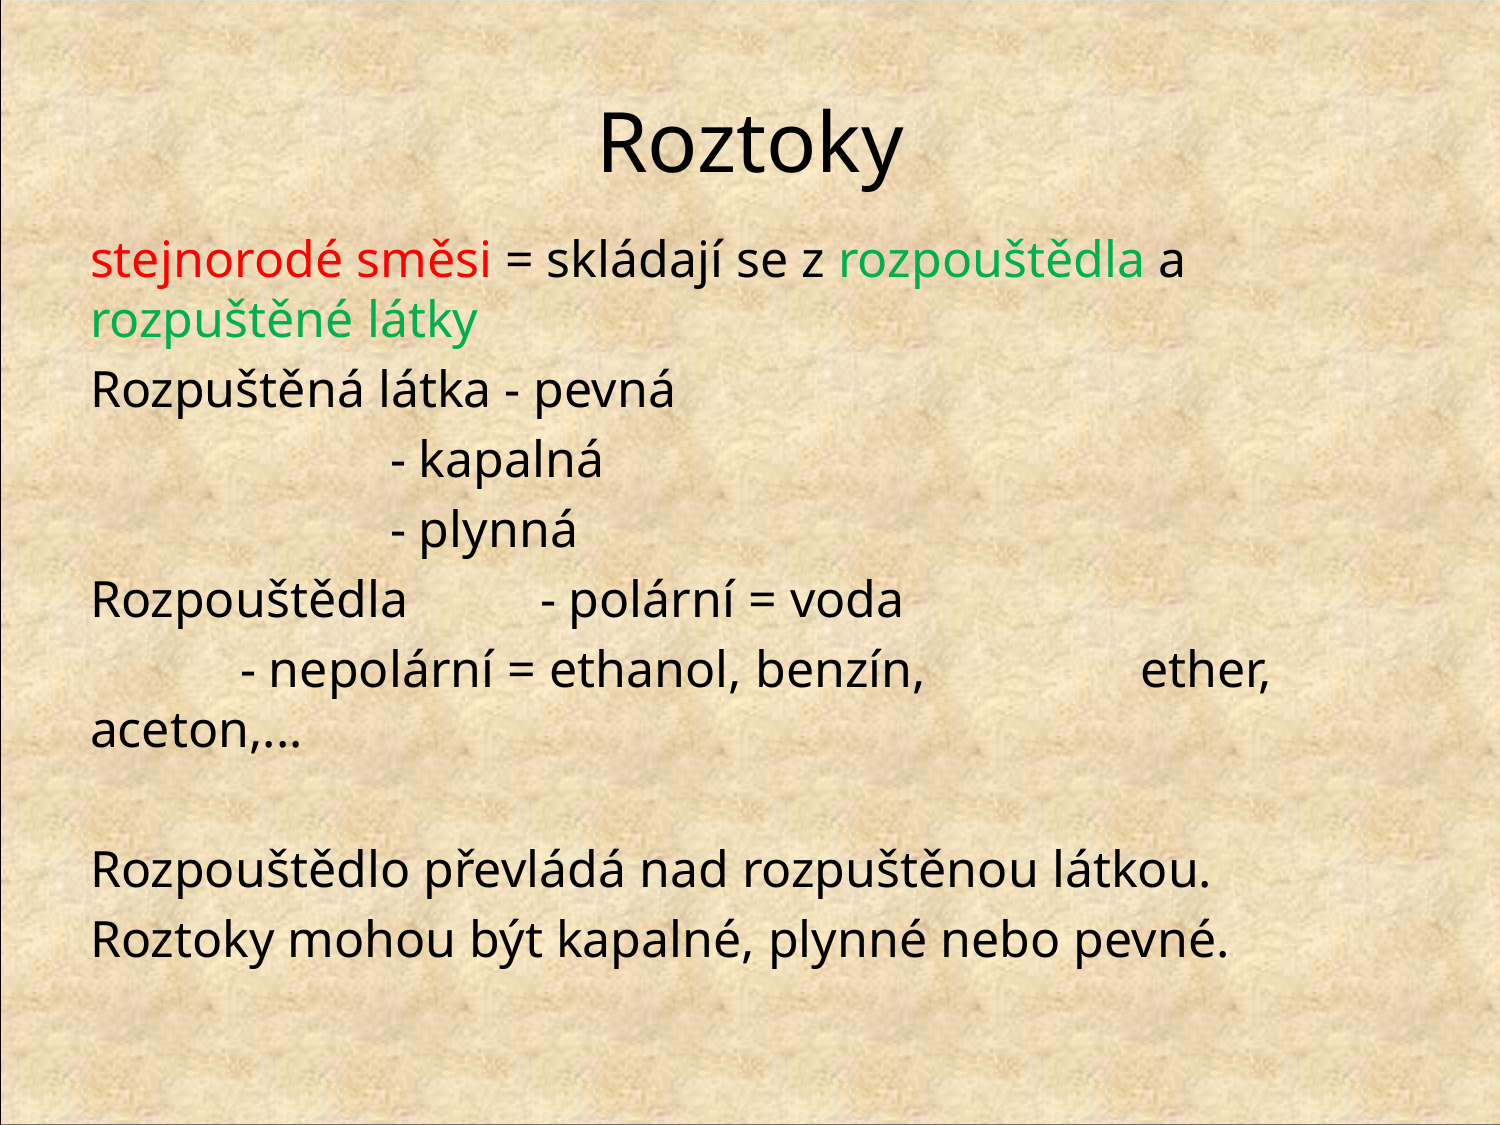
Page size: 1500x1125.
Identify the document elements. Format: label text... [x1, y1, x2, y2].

list stejnorodé směsi = skládají se z rozpouštědla a rozpuštěné látky Rozpuštěná látka - pevná - kapalná - plynná Rozpouštědla - polární = voda - nepolární = ethanol, benzín, ether, aceton,... Rozpouštědlo převládá nad rozpuštěnou látkou. Roztoky mohou být kapalné, plynné nebo pevné. [74, 219, 1426, 1006]
title Roztoky [74, 44, 1426, 219]
picture [0, 0, 1500, 1125]
